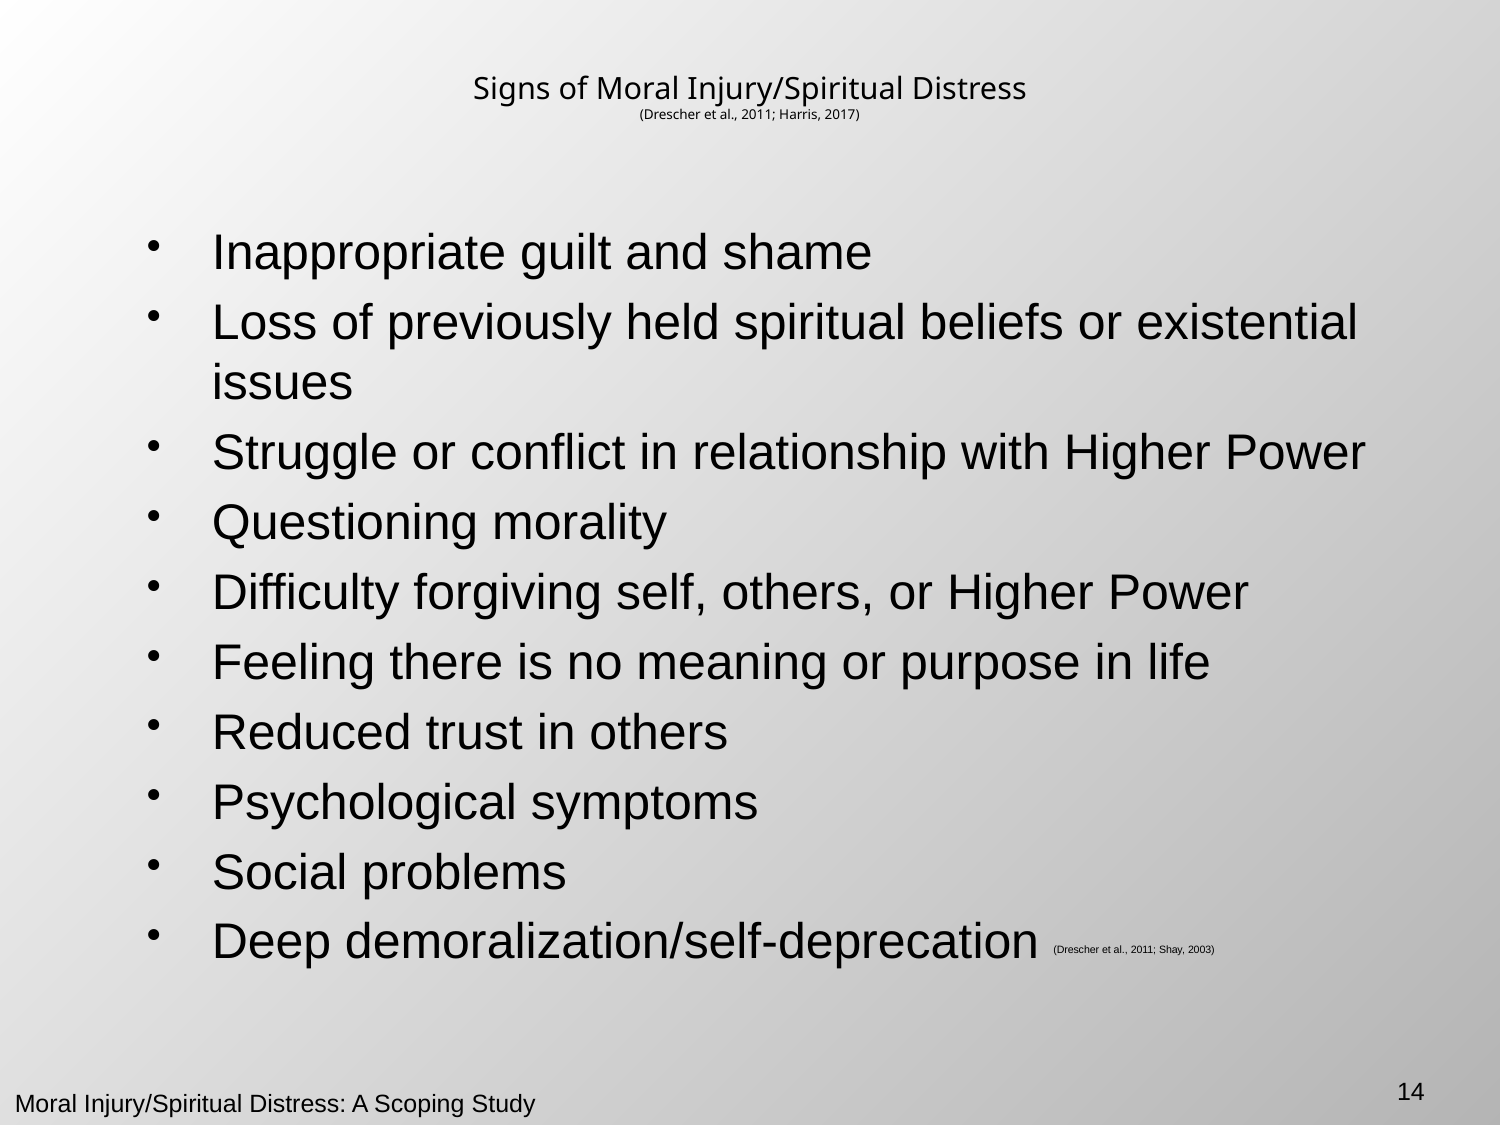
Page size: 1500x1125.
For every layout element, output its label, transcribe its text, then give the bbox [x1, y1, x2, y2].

title Signs of Moral Injury/Spiritual Distress (Drescher et al., 2011; Harris, 2017) [0, 23, 1500, 162]
slide_number 14 [1299, 1052, 1425, 1113]
slide_number Moral Injury/Spiritual Distress: A Scoping Study [0, 1065, 563, 1125]
list Inappropriate guilt and shame Loss of previously held spiritual beliefs or existential issues Struggle or conflict in relationship with Higher Power Questioning morality Difficulty forgiving self, others, or Higher Power Feeling there is no meaning or purpose in life Reduced trust in others Psychological symptoms Social problems Deep demoralization/self-deprecation (Drescher et al., 2011; Shay, 2003) [112, 212, 1388, 1041]
